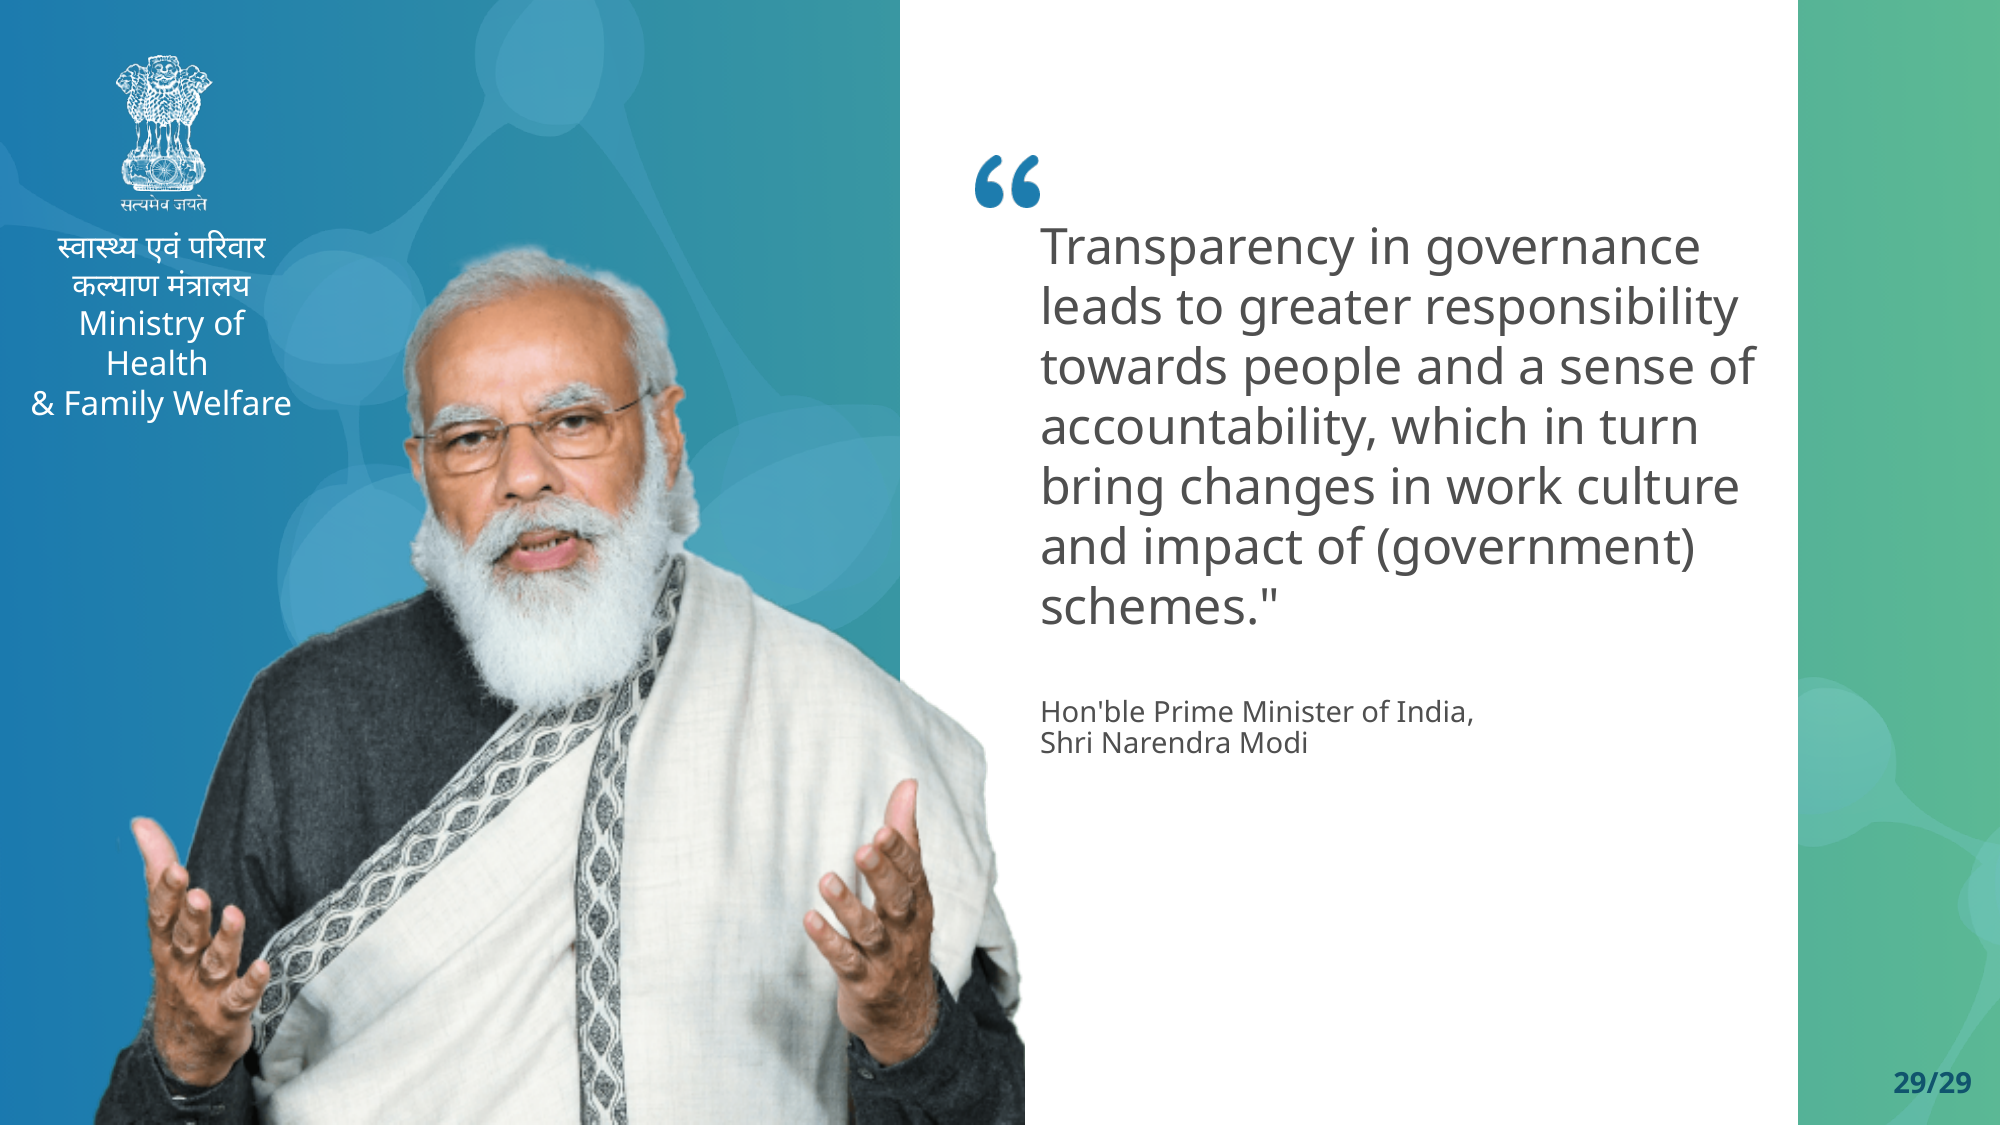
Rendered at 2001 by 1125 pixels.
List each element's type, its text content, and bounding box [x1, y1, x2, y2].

picture [0, 0, 2000, 1125]
list Transparency in governance leads to greater responsibility towards people and a sense of accountability, which in turn bring changes in work culture and impact of (government) schemes." [1025, 207, 1799, 624]
list Hon'ble Prime Minister of India, Shri Narendra Modi [1025, 689, 1766, 780]
